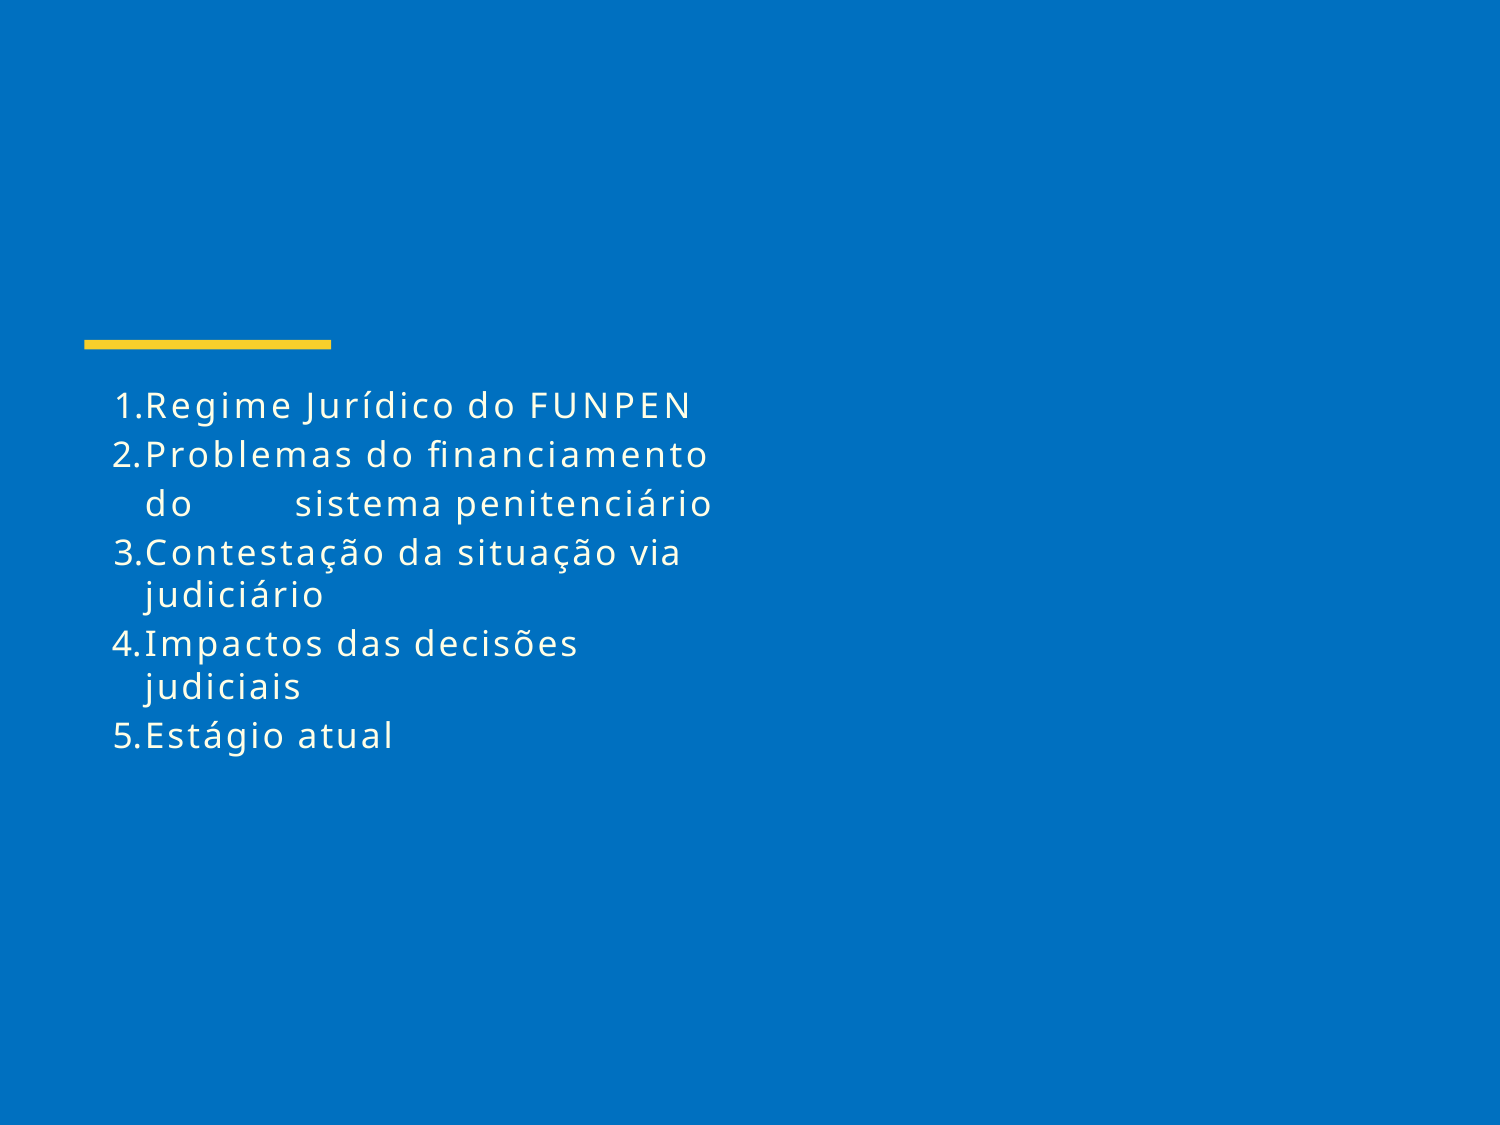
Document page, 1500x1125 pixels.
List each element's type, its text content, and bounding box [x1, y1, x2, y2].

text_box Regime Jurídico do FUNPEN Problemas do financiamento do sistema penitenciário Contestação da situação via judiciário Impactos das decisões judiciais Estágio atual [110, 375, 840, 756]
text_box [84, 339, 332, 350]
